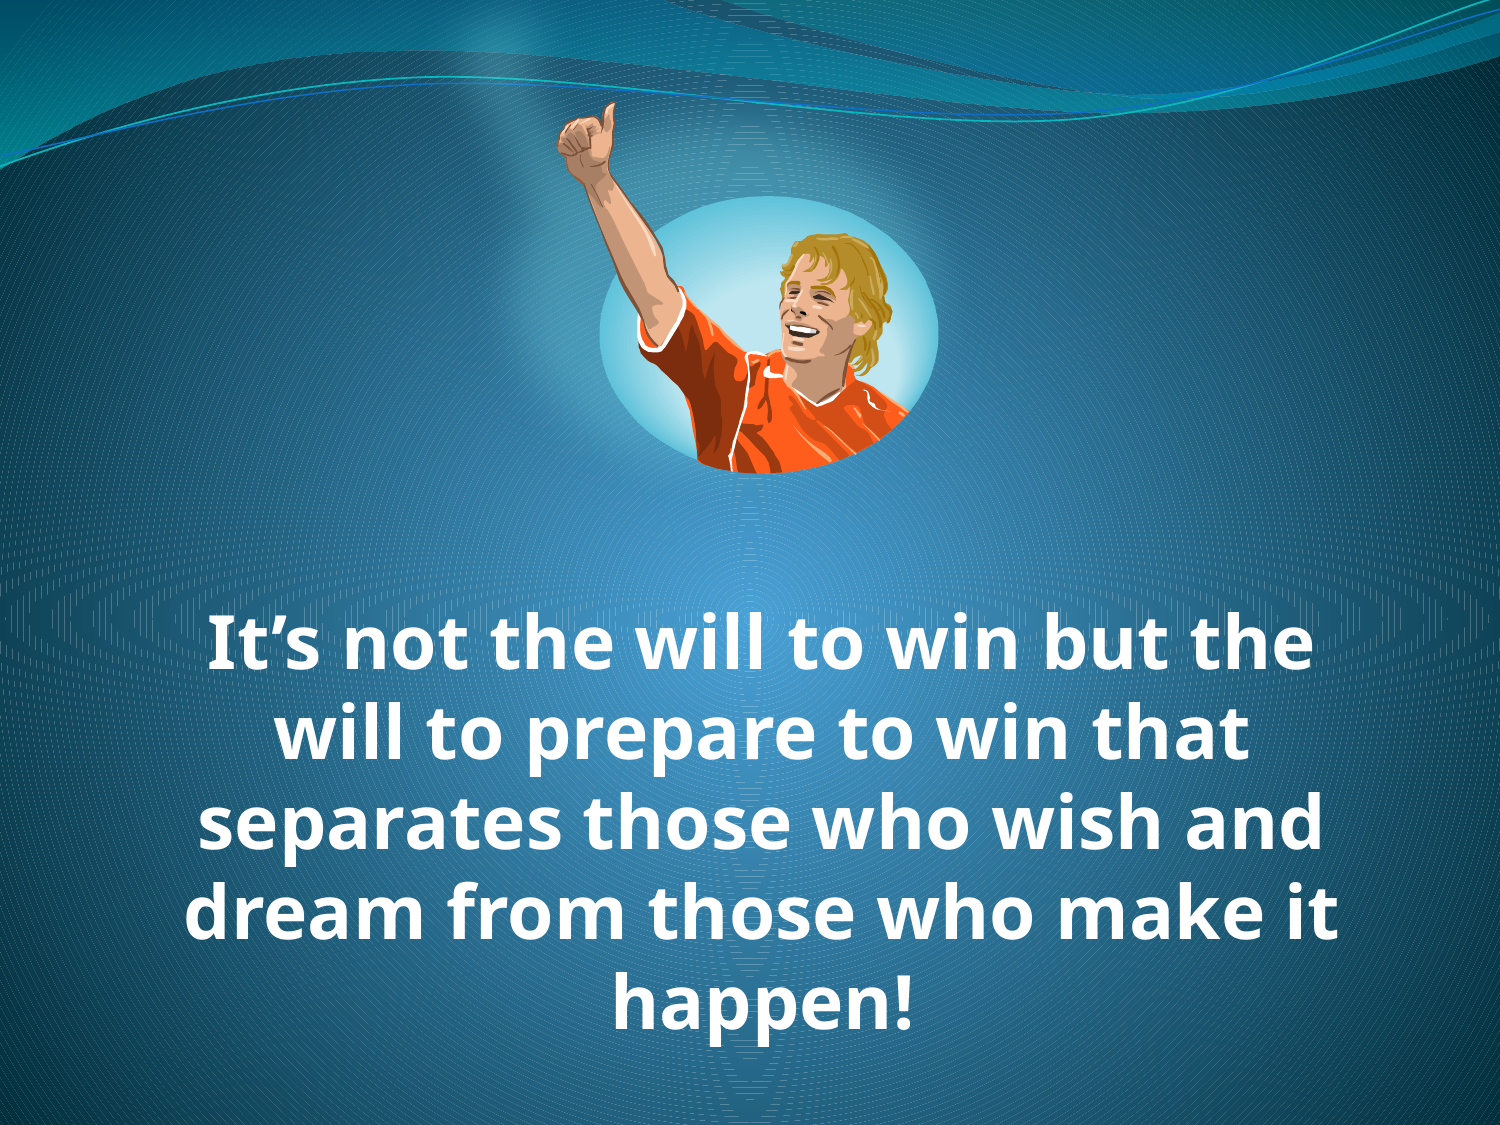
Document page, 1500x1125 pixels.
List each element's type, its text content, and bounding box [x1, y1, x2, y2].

text_box It’s not the will to win but the will to prepare to win that separates those who wish and dream from those who make it happen! [137, 587, 1388, 1053]
picture [554, 99, 940, 476]
